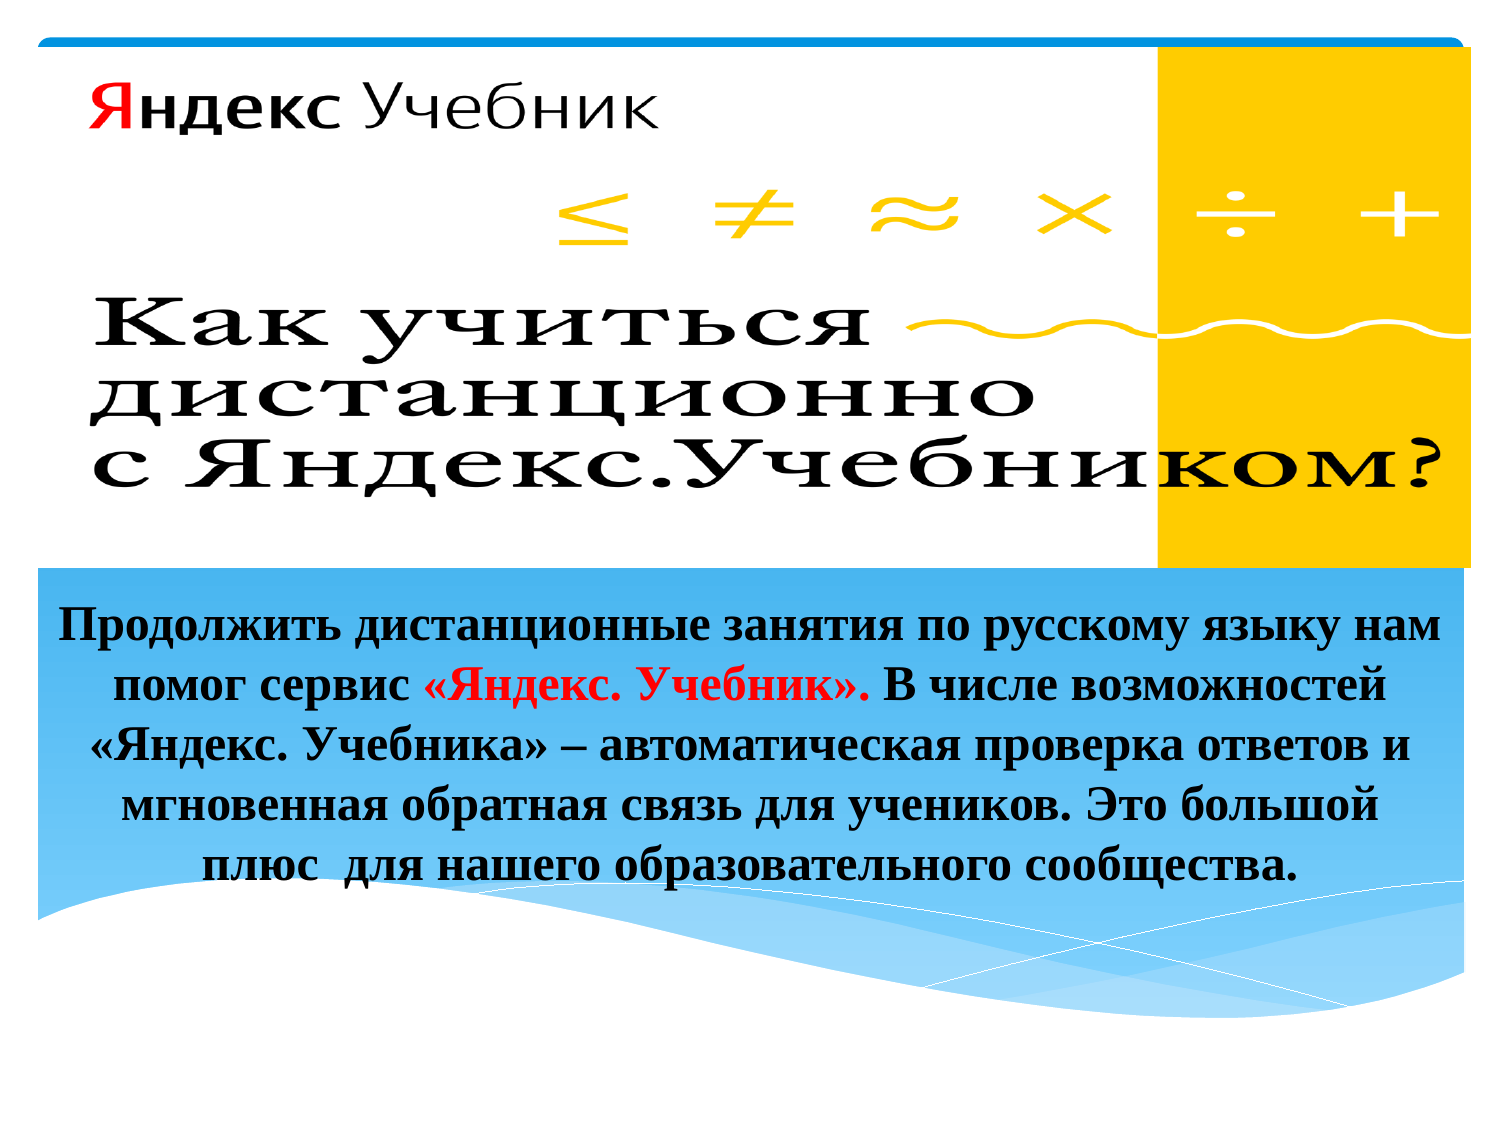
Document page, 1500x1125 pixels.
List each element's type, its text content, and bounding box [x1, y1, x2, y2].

picture [17, 47, 1471, 568]
subtitle Продолжить дистанционные занятия по русскому языку нам помог сервис «Яндекс. Учебник». В числе возможностей «Яндекс. Учебника» – автоматическая проверка ответов и мгновенная обратная связь для учеников. Это большой плюс для нашего образовательного сообщества. [41, 583, 1459, 1083]
